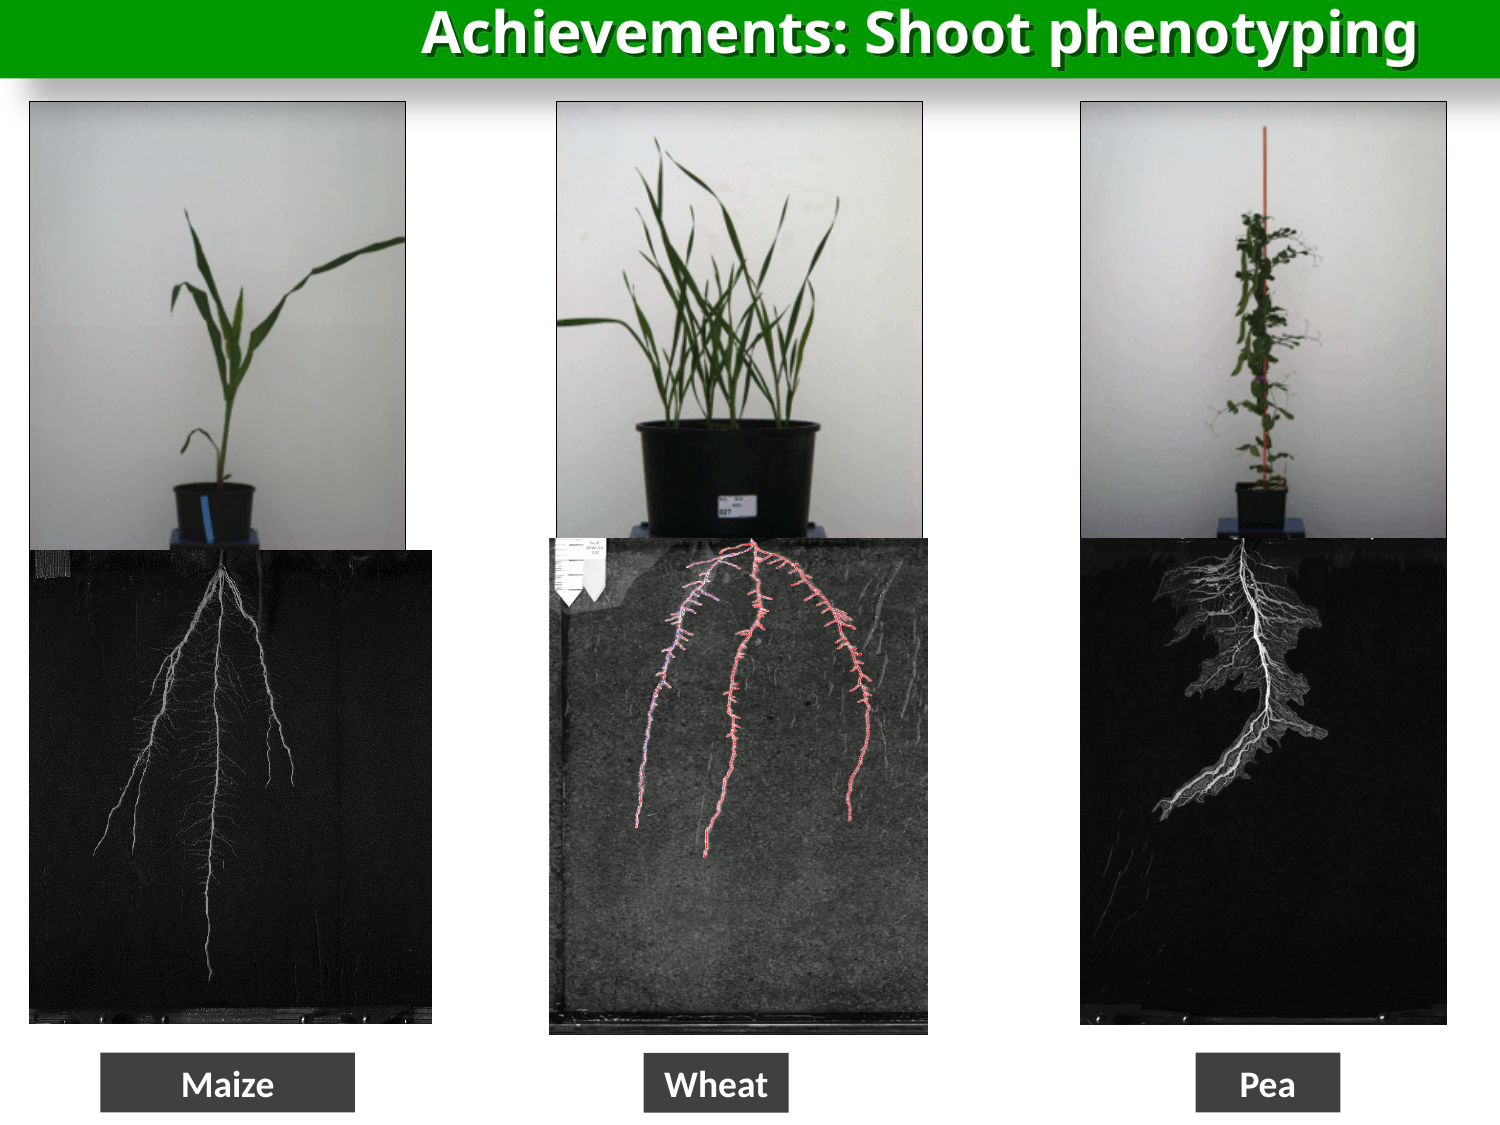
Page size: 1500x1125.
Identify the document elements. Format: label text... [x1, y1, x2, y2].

text_box [0, 0, 1500, 79]
picture [548, 101, 928, 1036]
text_box Achievements: Shoot phenotyping [406, 0, 1434, 73]
picture [29, 101, 432, 1024]
picture [1080, 101, 1448, 1026]
text_box Maize [100, 1052, 355, 1113]
text_box Wheat [643, 1052, 789, 1113]
text_box Pea [1195, 1052, 1341, 1113]
